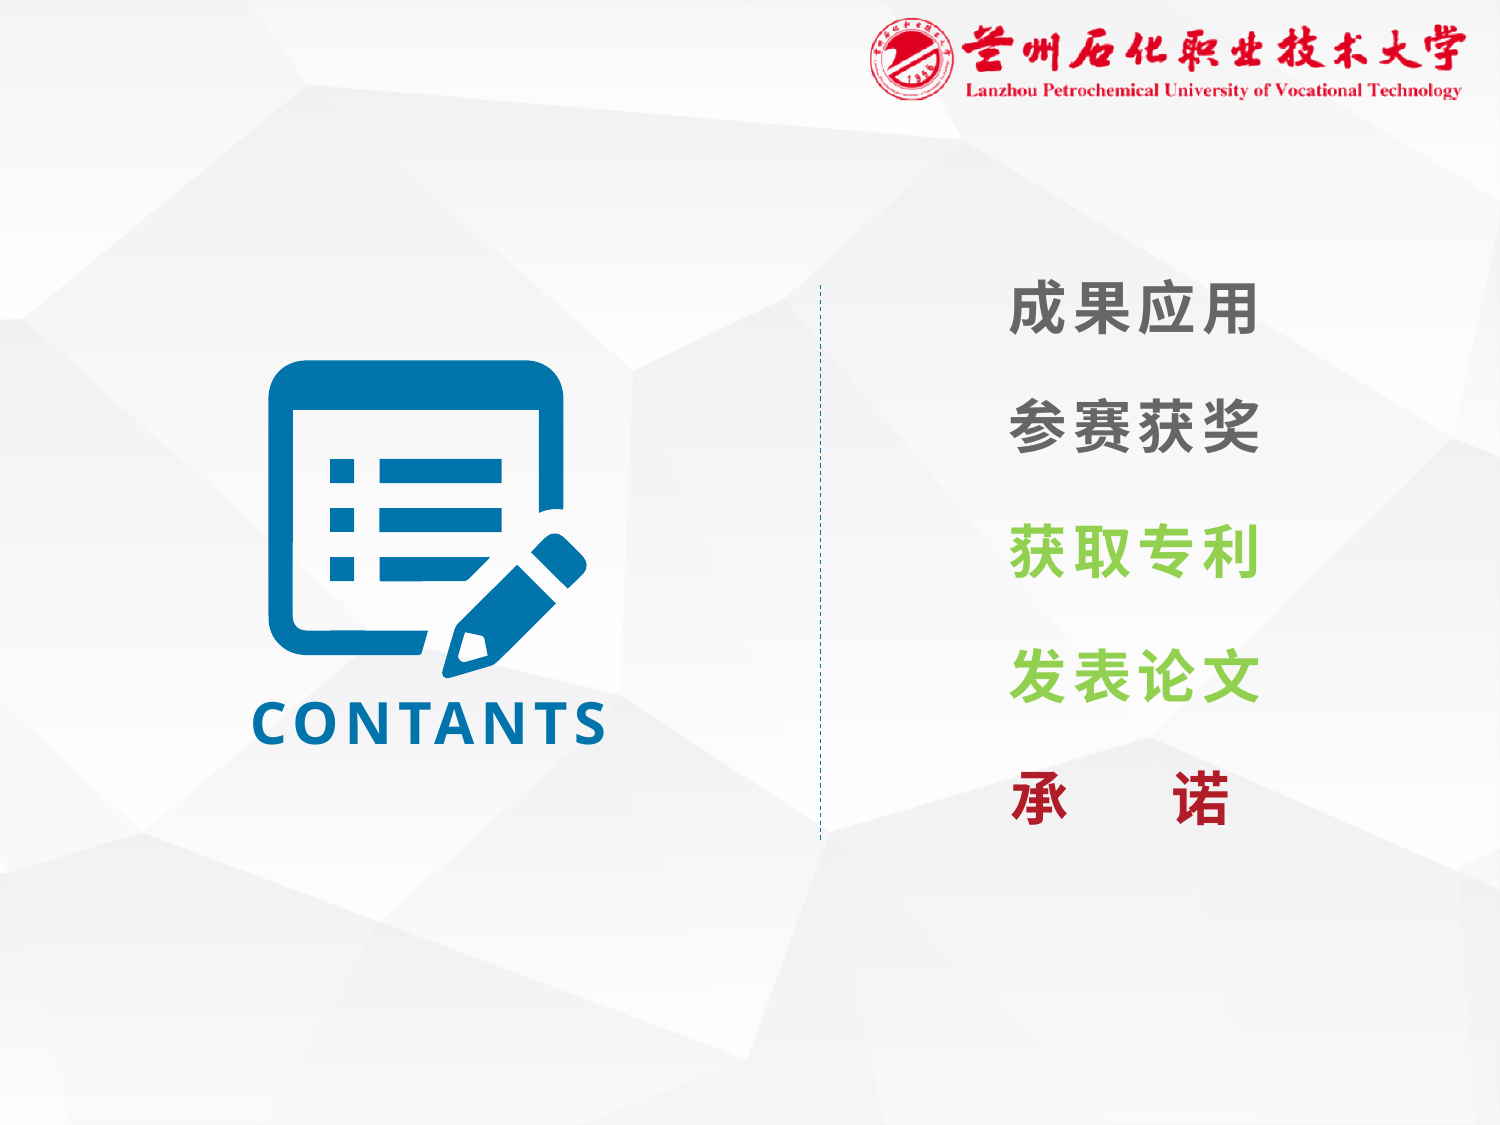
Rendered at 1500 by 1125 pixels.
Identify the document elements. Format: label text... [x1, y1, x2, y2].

text_box 发表论文 [994, 633, 1289, 718]
text_box 获取专利 [994, 507, 1289, 593]
text_box CONTANTS [210, 678, 647, 764]
text_box 承 诺 [995, 754, 1290, 840]
text_box 成果应用 [994, 263, 1289, 349]
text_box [268, 360, 588, 679]
text_box 参赛获奖 [994, 382, 1289, 468]
picture [0, 0, 1500, 1125]
